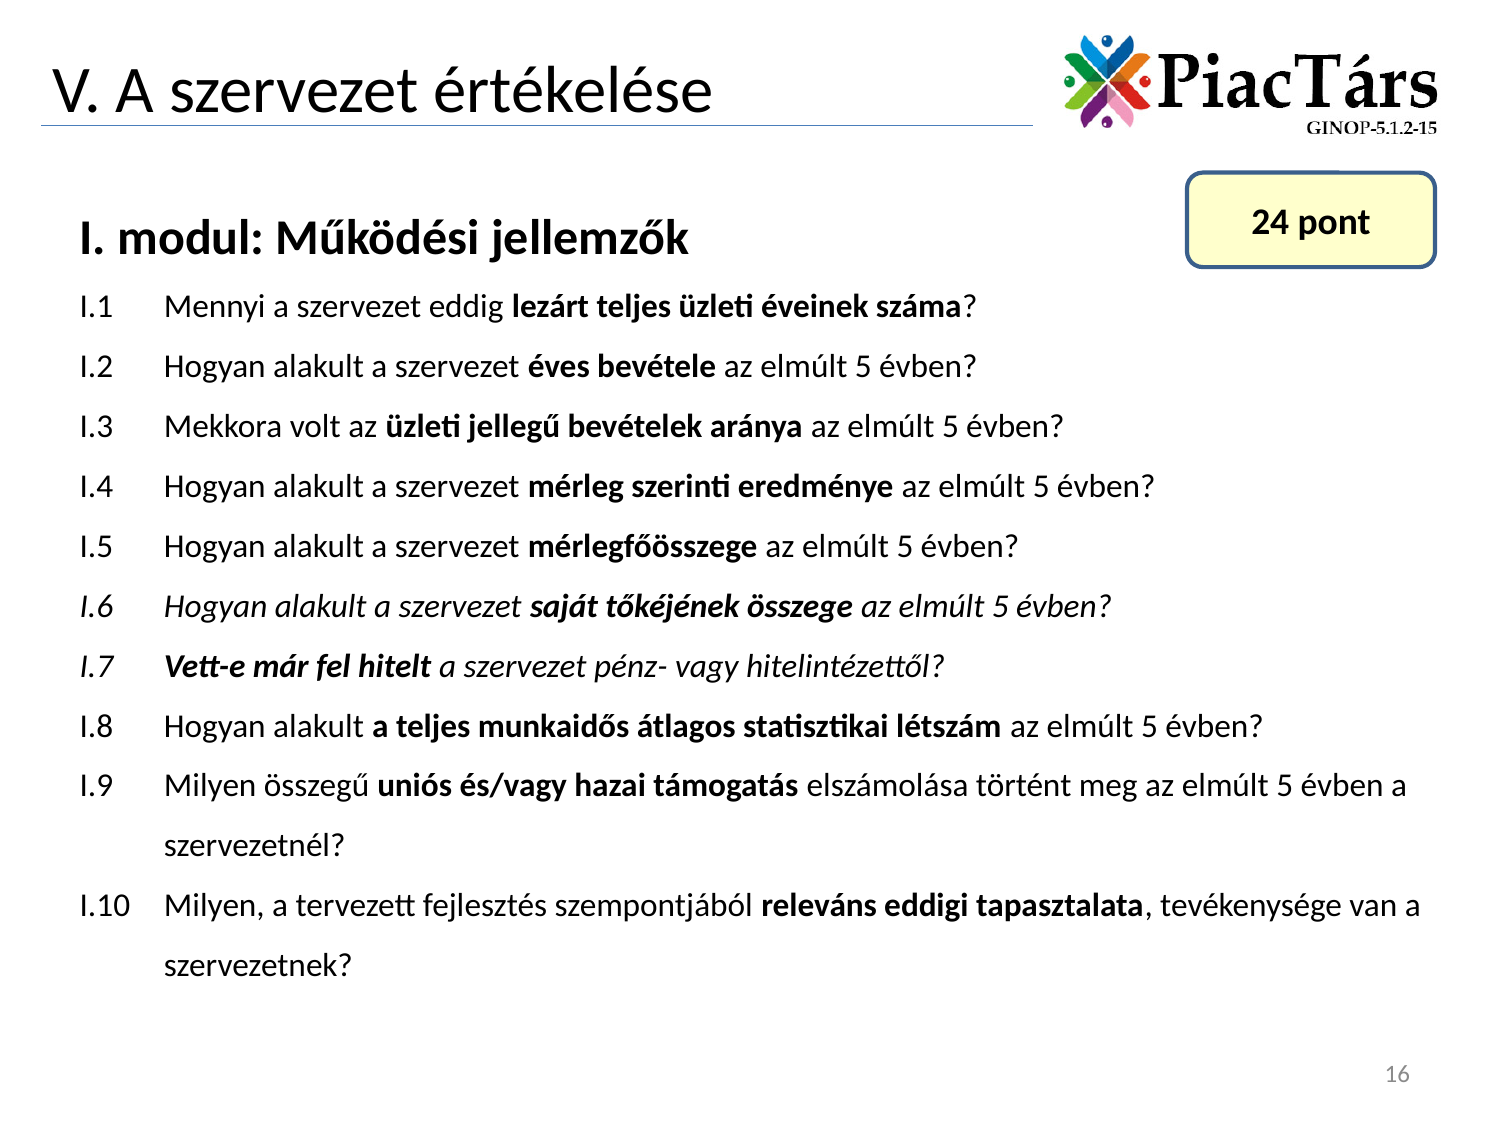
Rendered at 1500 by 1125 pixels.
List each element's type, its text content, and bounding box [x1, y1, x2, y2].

picture [1033, 0, 1491, 177]
text_box I. modul: Működési jellemzők I.1 Mennyi a szervezet eddig lezárt teljes üzleti éveinek száma? I.2 Hogyan alakult a szervezet éves bevétele az elmúlt 5 évben? I.3 Mekkora volt az üzleti jellegű bevételek aránya az elmúlt 5 évben? I.4 Hogyan alakult a szervezet mérleg szerinti eredménye az elmúlt 5 évben? I.5 Hogyan alakult a szervezet mérlegfőösszege az elmúlt 5 évben? I.6 Hogyan alakult a szervezet saját tőkéjének összege az elmúlt 5 évben? I.7 Vett-e már fel hitelt a szervezet pénz- vagy hitelintézettől? I.8 Hogyan alakult a teljes munkaidős átlagos statisztikai létszám az elmúlt 5 évben? I.9 Milyen összegű uniós és/vagy hazai támogatás elszámolása történt meg az elmúlt 5 évben a szervezetnél? I.10 Milyen, a tervezett fejlesztés szempontjából releváns eddigi tapasztalata, tevékenysége van a szervezetnek? [64, 137, 1459, 991]
title V. A szervezet értékelése [37, 0, 1031, 180]
text_box 24 pont [1184, 184, 1438, 270]
slide_number 16 [1074, 1042, 1425, 1103]
